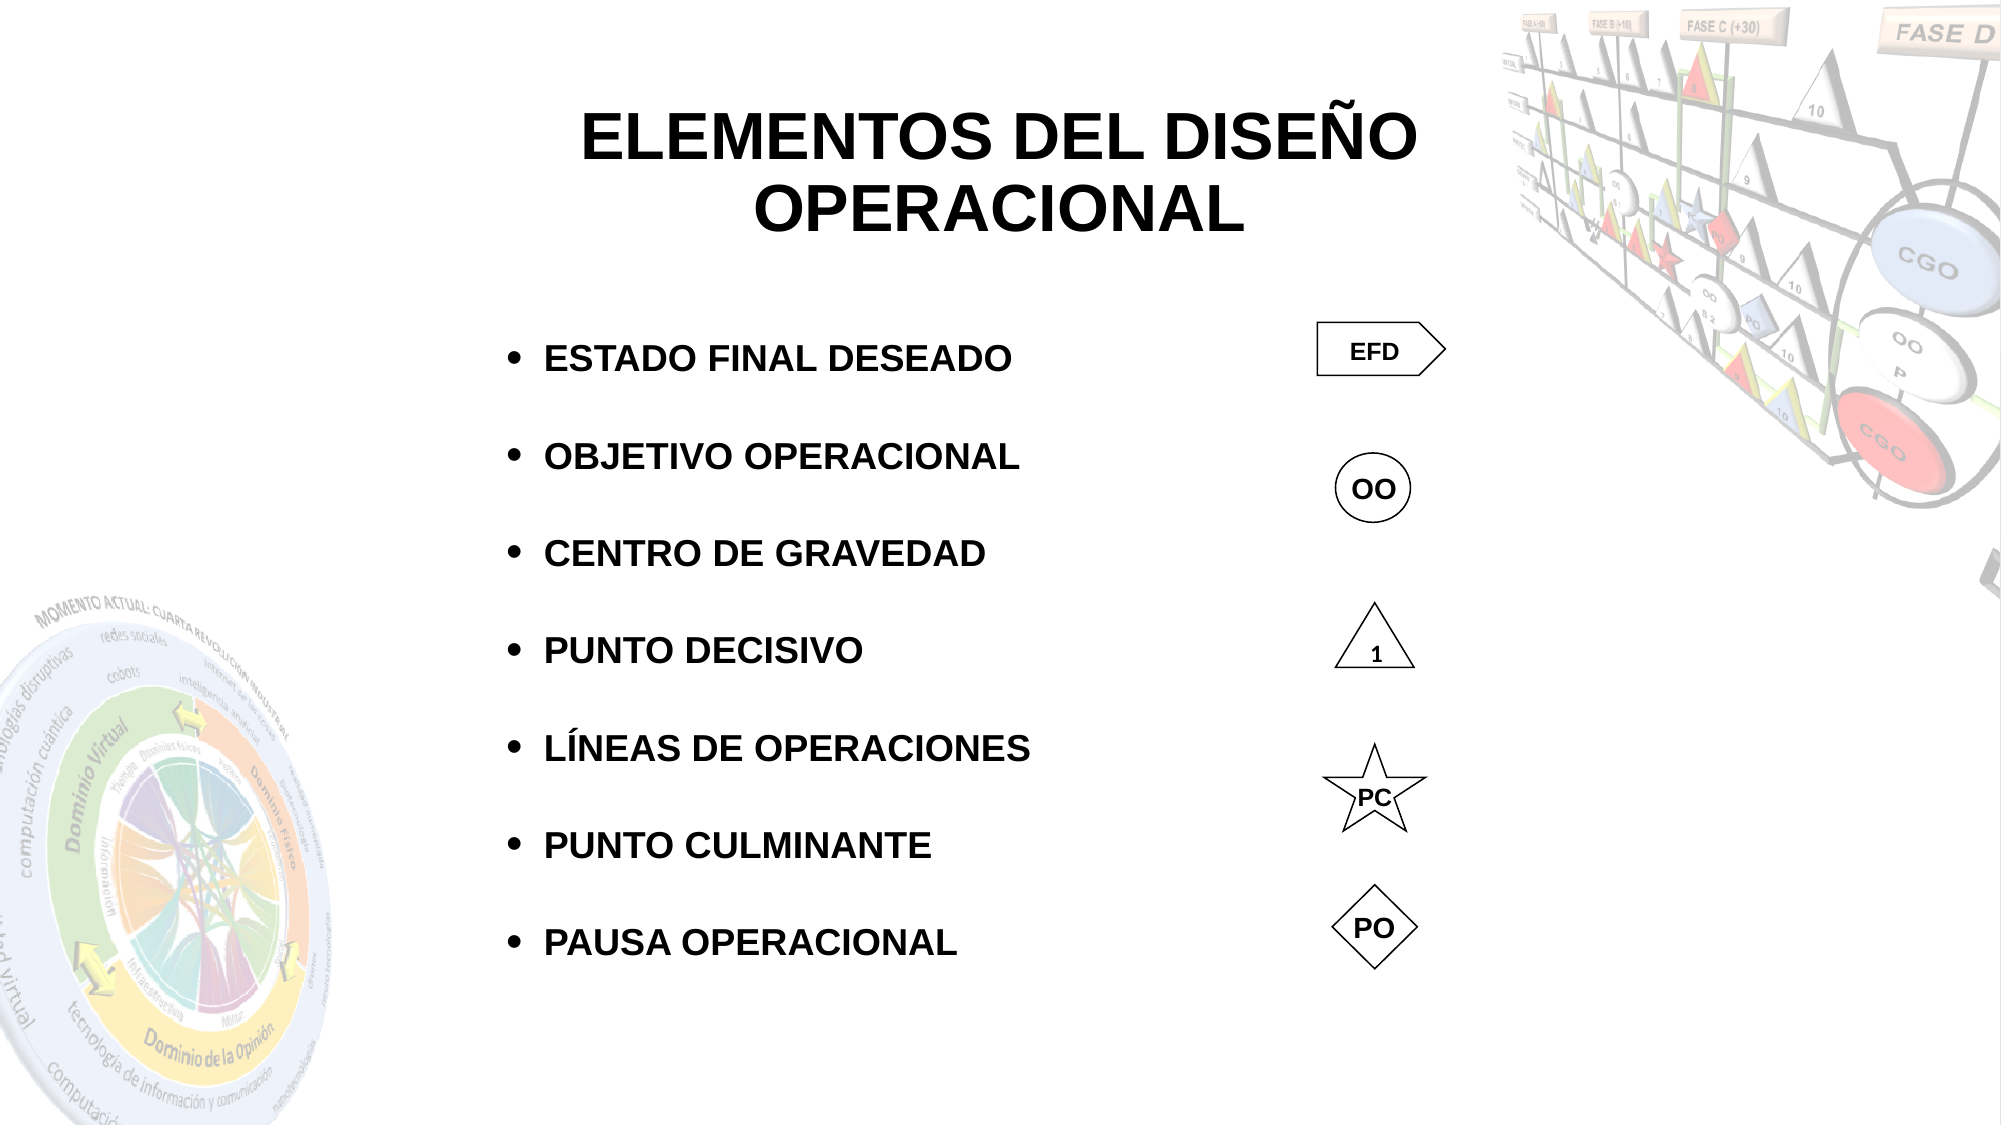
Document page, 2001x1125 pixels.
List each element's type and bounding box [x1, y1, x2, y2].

picture [0, 0, 2000, 1125]
text_box [1335, 452, 1439, 523]
text_box [1323, 743, 1426, 832]
